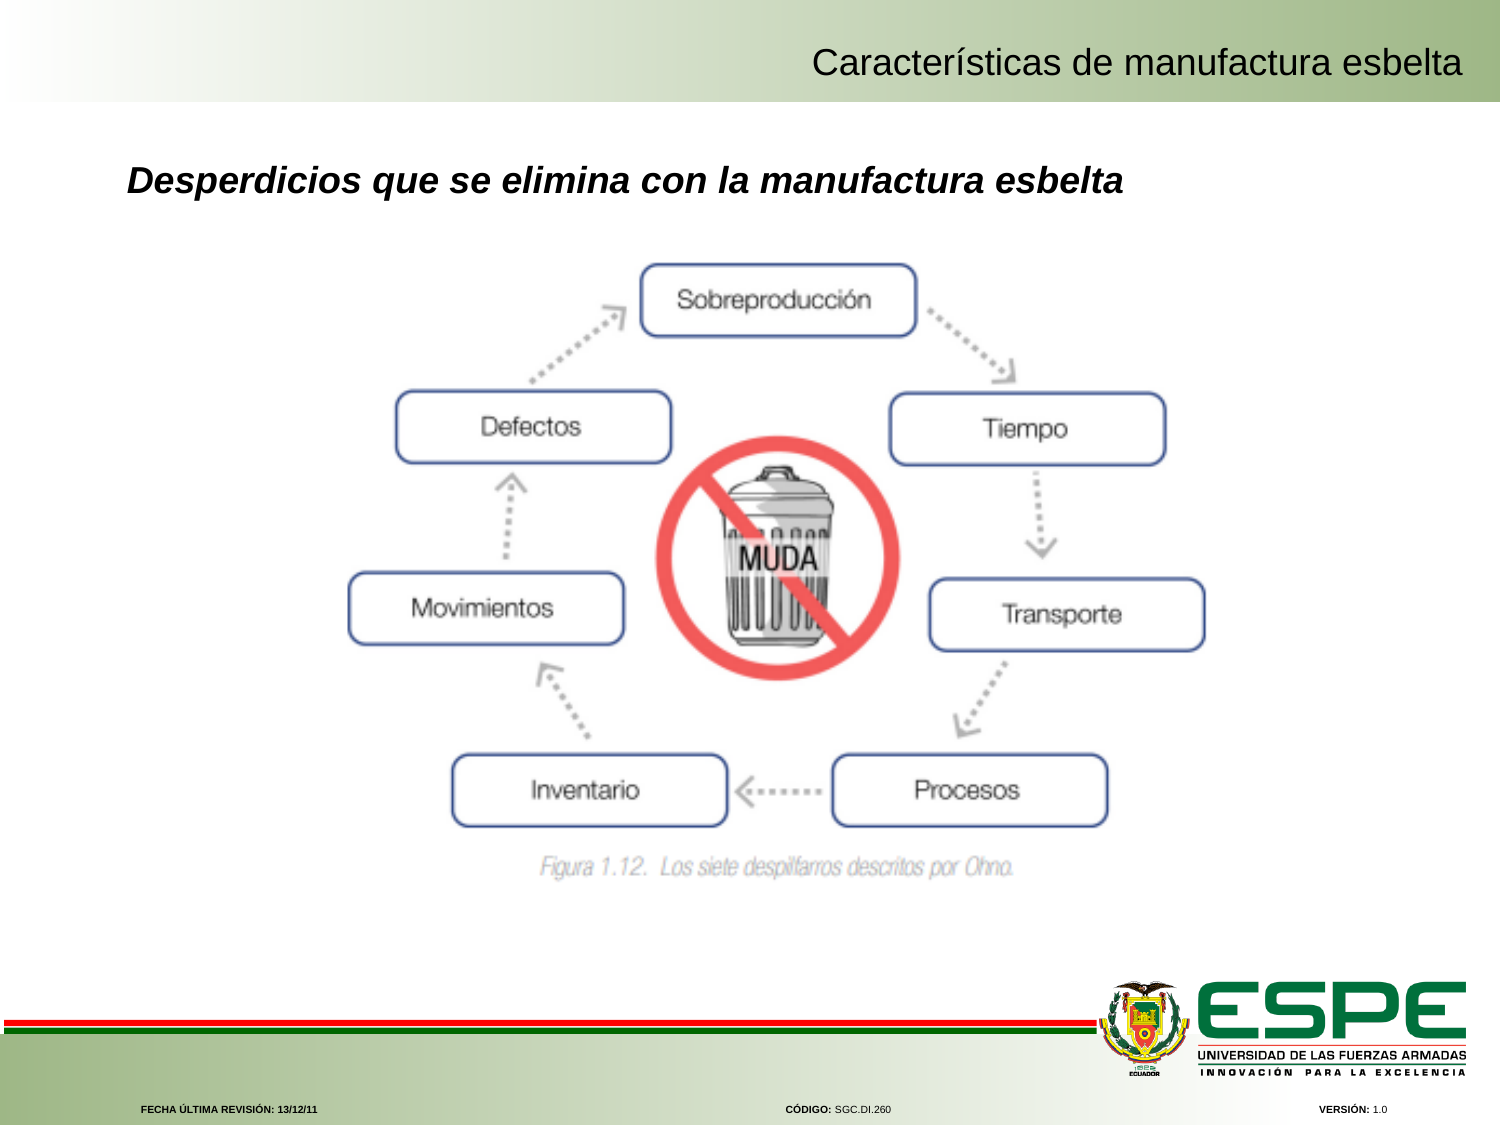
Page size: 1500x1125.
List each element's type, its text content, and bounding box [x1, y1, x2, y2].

slide_number VERSIÓN: 1.0 [1281, 1092, 1425, 1125]
picture [196, 255, 1243, 904]
text_box Desperdicios que se elimina con la manufactura esbelta [112, 148, 1243, 209]
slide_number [63, 1091, 396, 1125]
picture [1099, 981, 1466, 1076]
footer CÓDIGO: SGC.DI.260 [719, 1092, 958, 1125]
text_box Características de manufactura esbelta [797, 30, 1500, 91]
